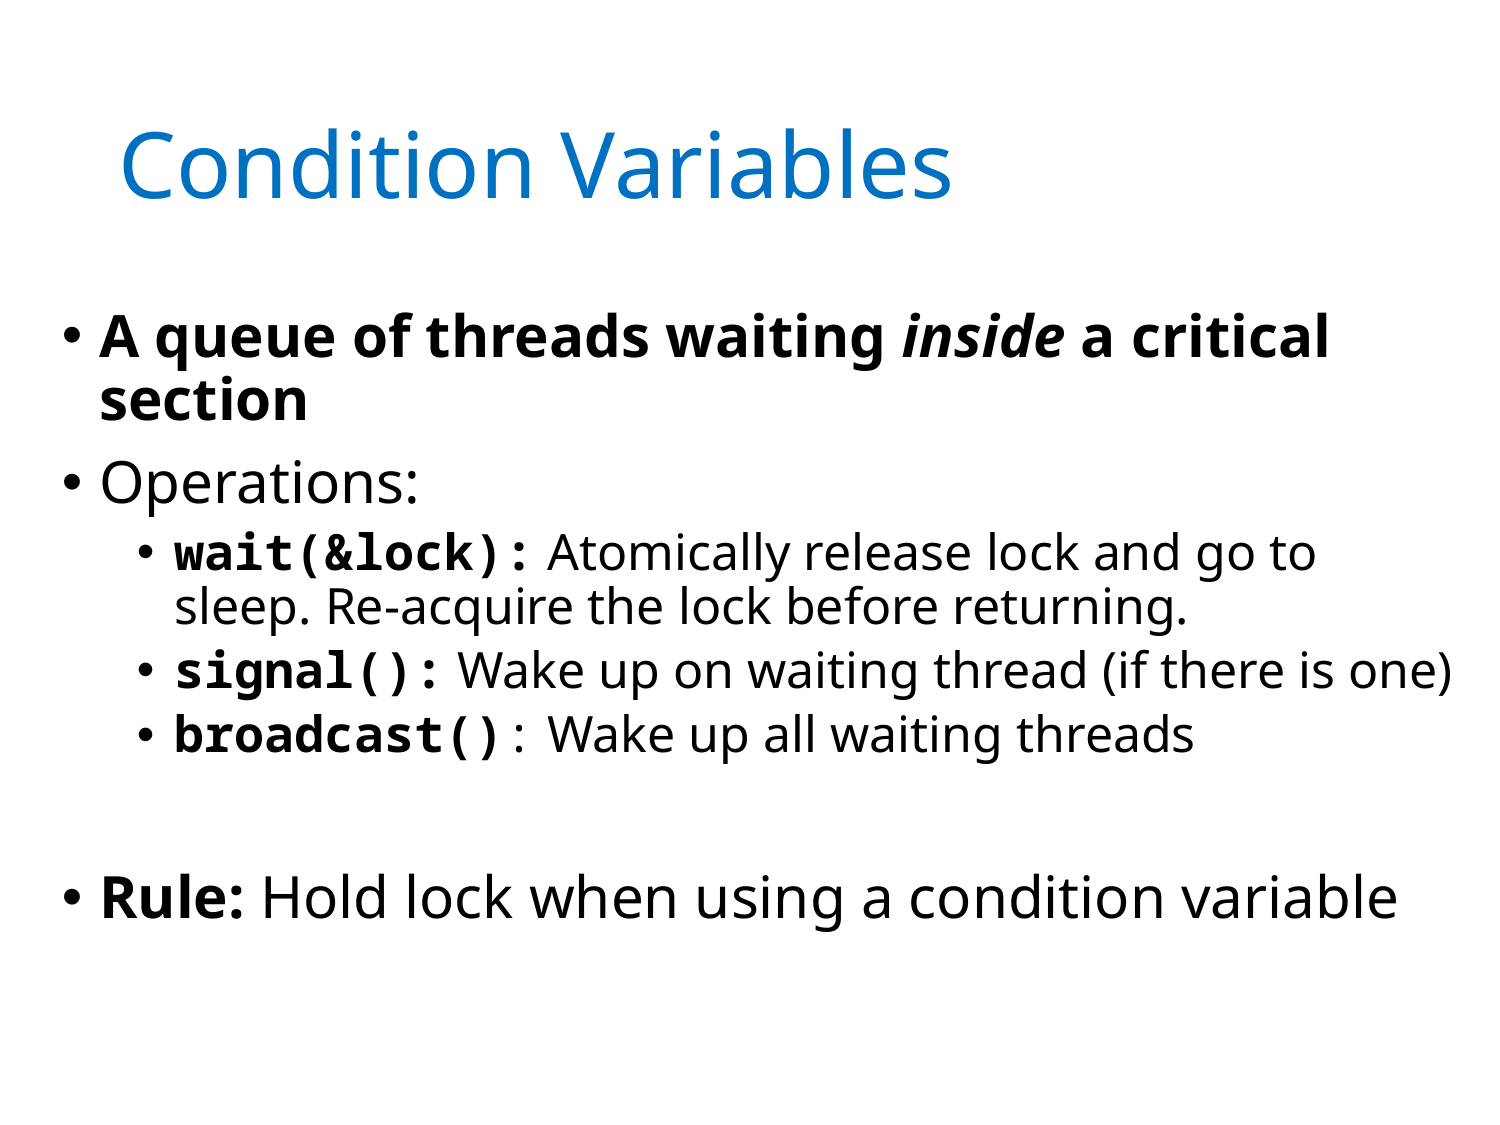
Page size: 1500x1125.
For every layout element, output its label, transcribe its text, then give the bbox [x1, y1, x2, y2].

title Condition Variables [103, 59, 1397, 278]
list A queue of threads waiting inside a critical section Operations: wait(&lock): Atomically release lock and go to sleep. Re-acquire the lock before returning. signal(): Wake up on waiting thread (if there is one) broadcast(): Wake up all waiting threads Rule: Hold lock when using a condition variable [46, 299, 1479, 1014]
